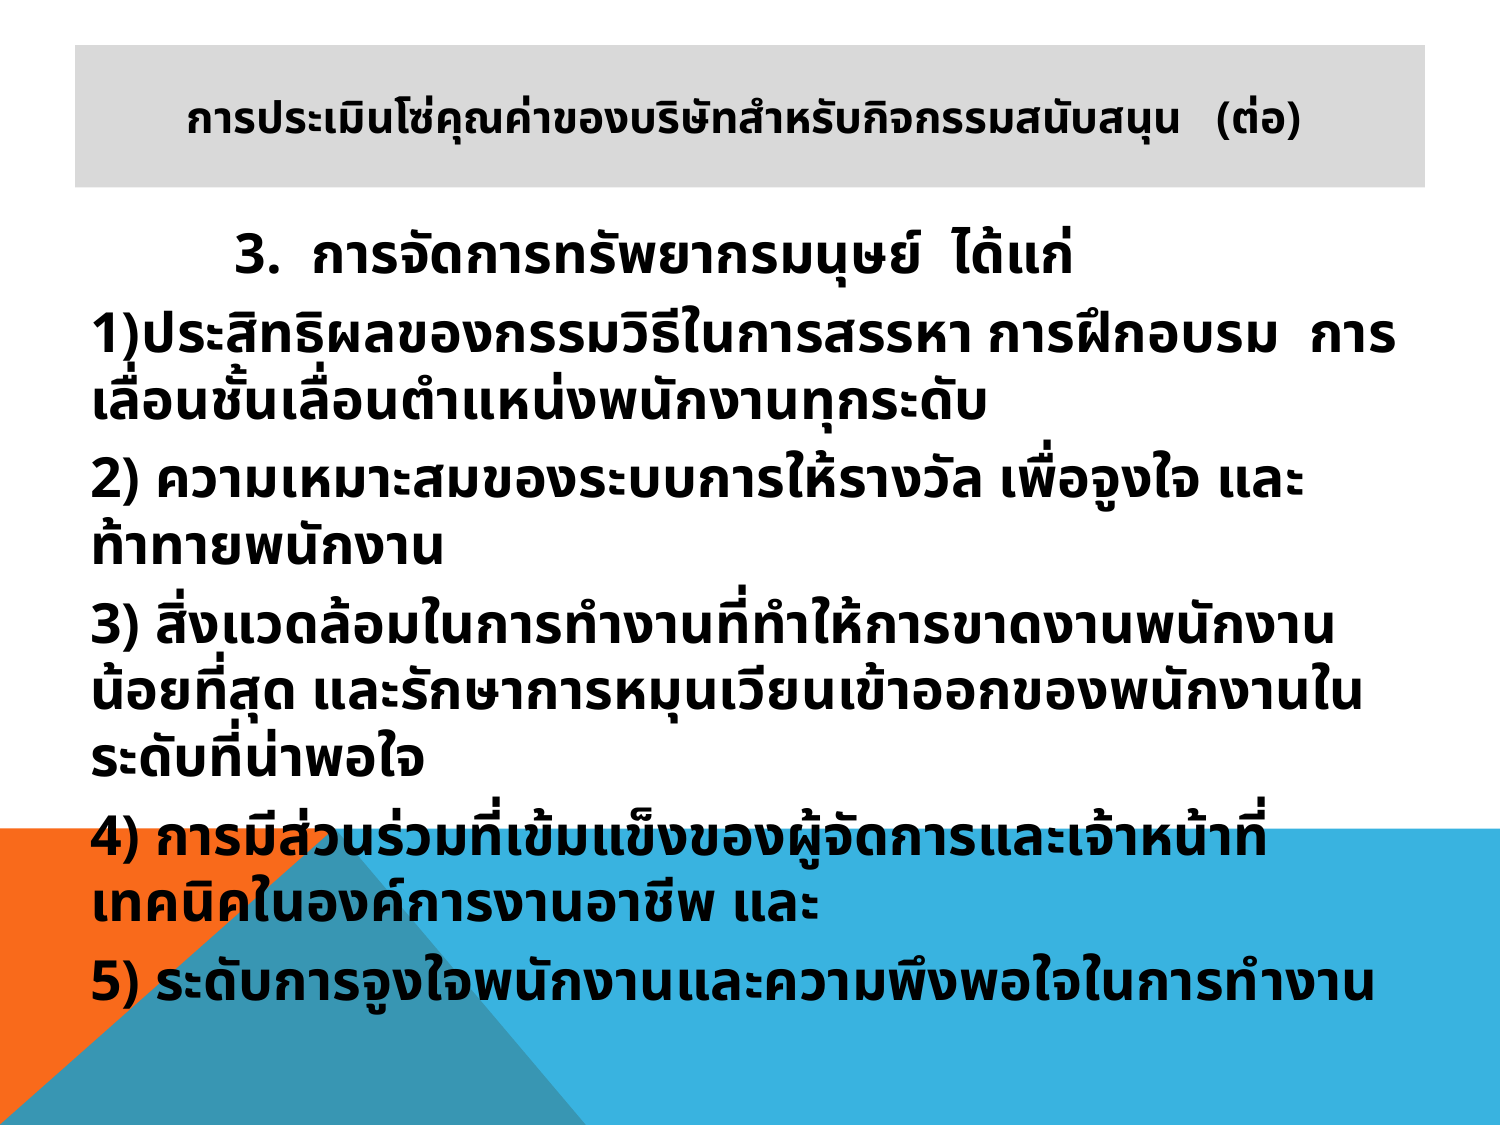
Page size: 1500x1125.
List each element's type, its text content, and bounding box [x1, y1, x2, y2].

list 3. การจัดการทรัพยากรมนุษย์ ได้แก่ ประสิทธิผลของกรรมวิธีในการสรรหา การฝึกอบรม การเลื่อนชั้นเลื่อนตำแหน่งพนักงานทุกระดับ 2) ความเหมาะสมของระบบการให้รางวัล เพื่อจูงใจ และท้าทายพนักงาน 3) สิ่งแวดล้อมในการทำงานที่ทำให้การขาดงานพนักงานน้อยที่สุด และรักษาการหมุนเวียนเข้าออกของพนักงานในระดับที่น่าพอใจ 4) การมีส่วนร่วมที่เข้มแข็งของผู้จัดการและเจ้าหน้าที่เทคนิคในองค์การงานอาชีพ และ 5) ระดับการจูงใจพนักงานและความพึงพอใจในการทำงาน [75, 210, 1425, 1067]
title การประเมินโซ่คุณค่าของบริษัทสำหรับกิจกรรมสนับสนุน (ต่อ) [75, 45, 1425, 188]
